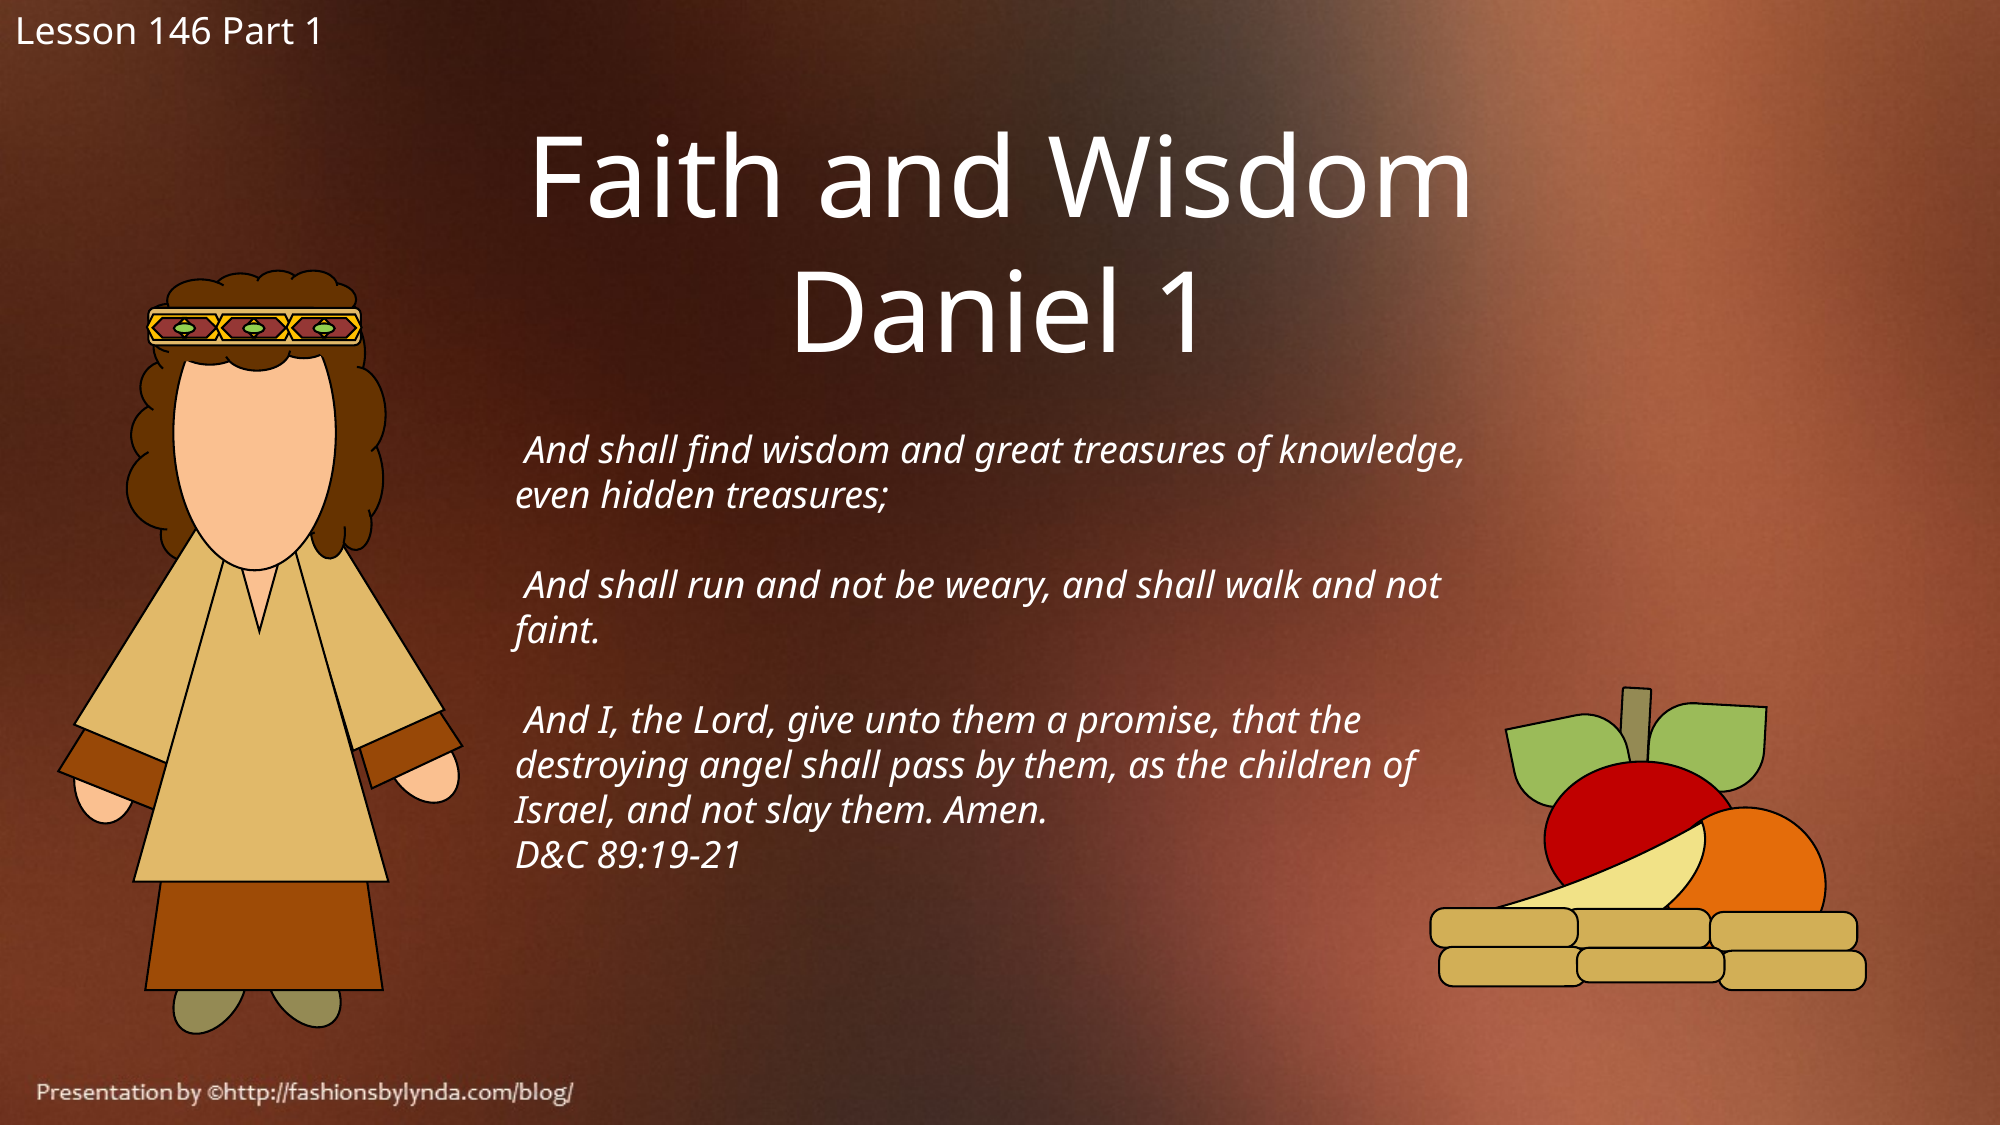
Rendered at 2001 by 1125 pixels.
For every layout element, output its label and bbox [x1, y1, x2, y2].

picture [0, 0, 2000, 1125]
text_box [1430, 688, 1866, 991]
text_box [74, 270, 454, 1039]
